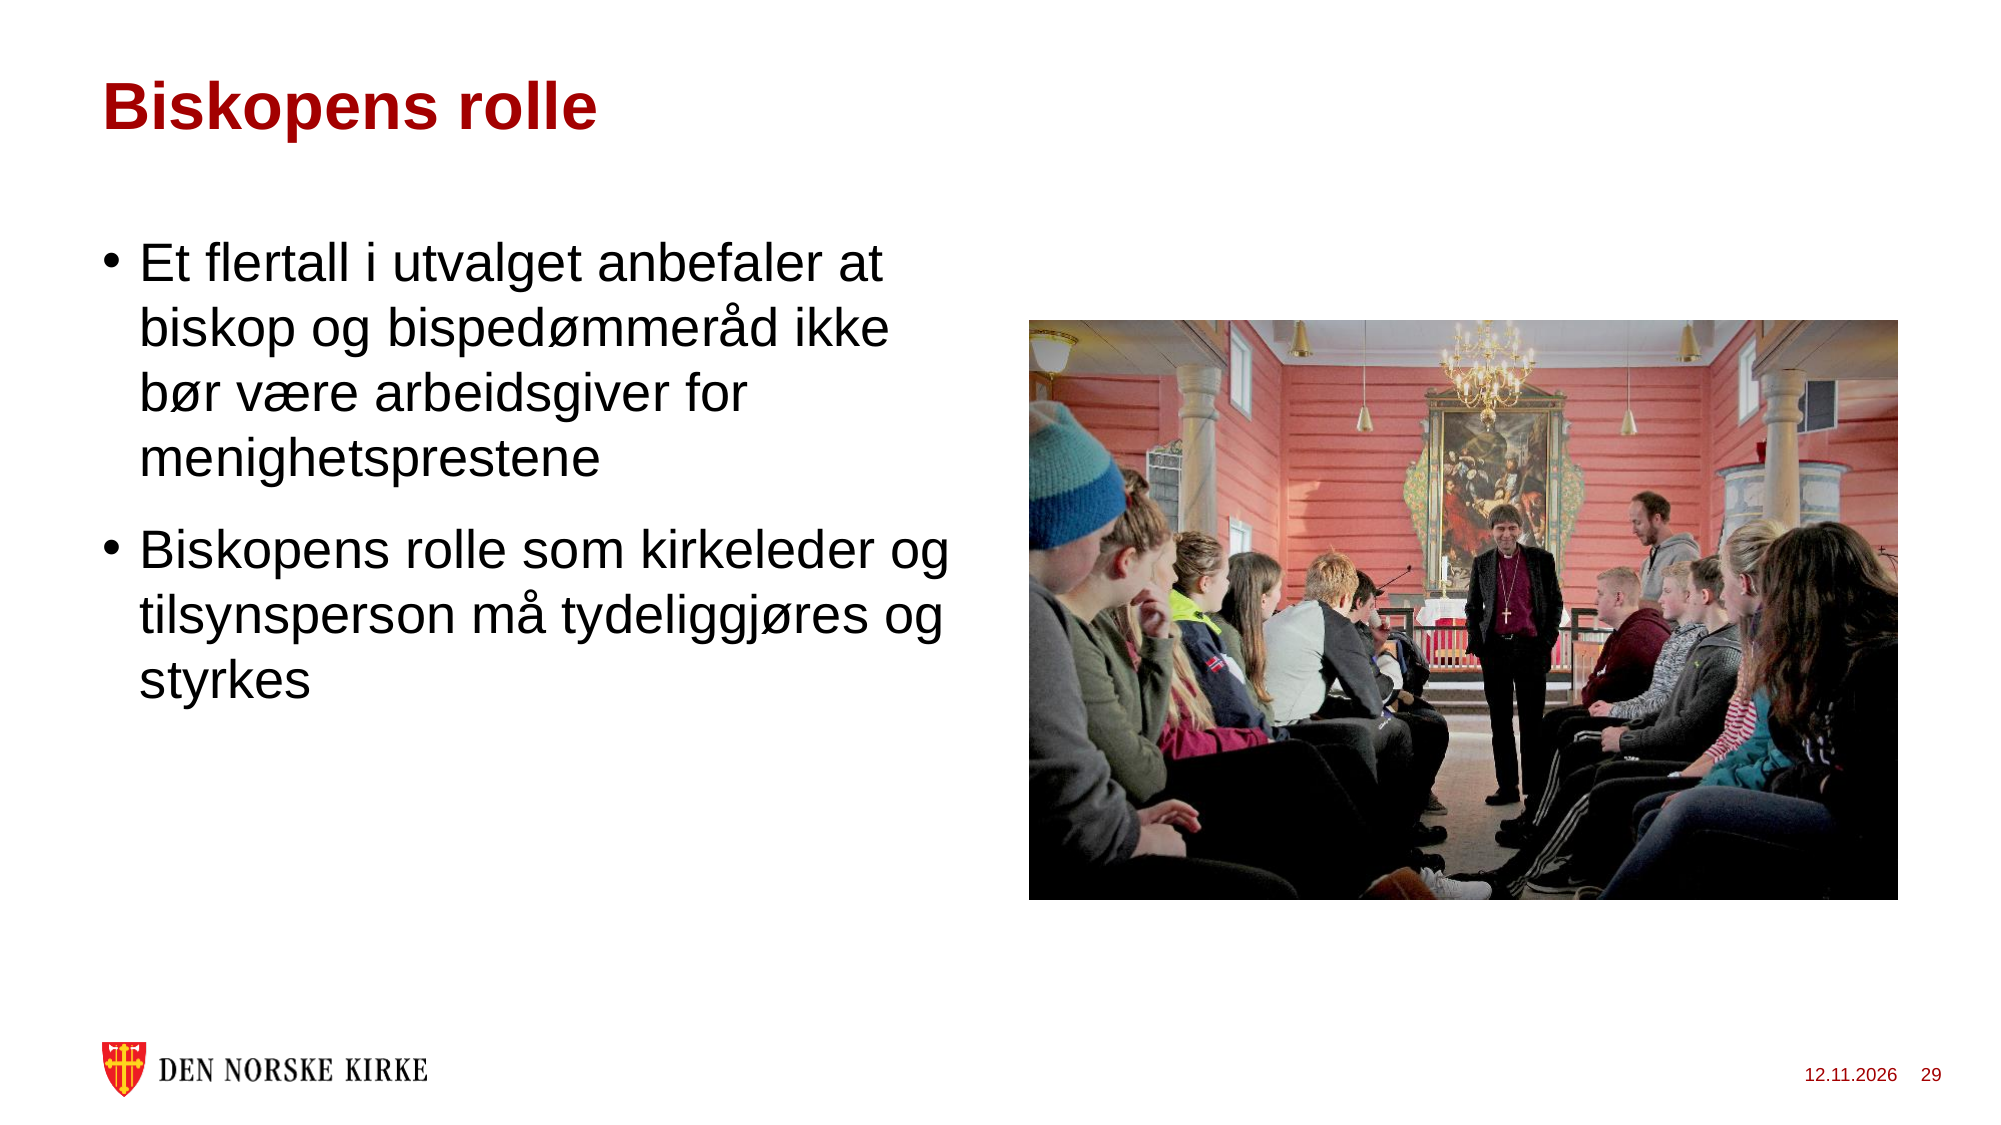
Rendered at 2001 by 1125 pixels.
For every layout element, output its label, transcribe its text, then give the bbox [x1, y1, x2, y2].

picture [102, 1042, 427, 1097]
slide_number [1719, 1056, 1898, 1091]
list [1029, 320, 1898, 900]
list Et flertall i utvalget anbefaler at biskop og bispedømmeråd ikke bør være arbeidsgiver for menighetsprestene Biskopens rolle som kirkeleder og tilsynsperson må tydeliggjøres og styrkes [102, 227, 971, 994]
slide_number 29 [1920, 1056, 1978, 1091]
title Biskopens rolle [102, 36, 1898, 179]
